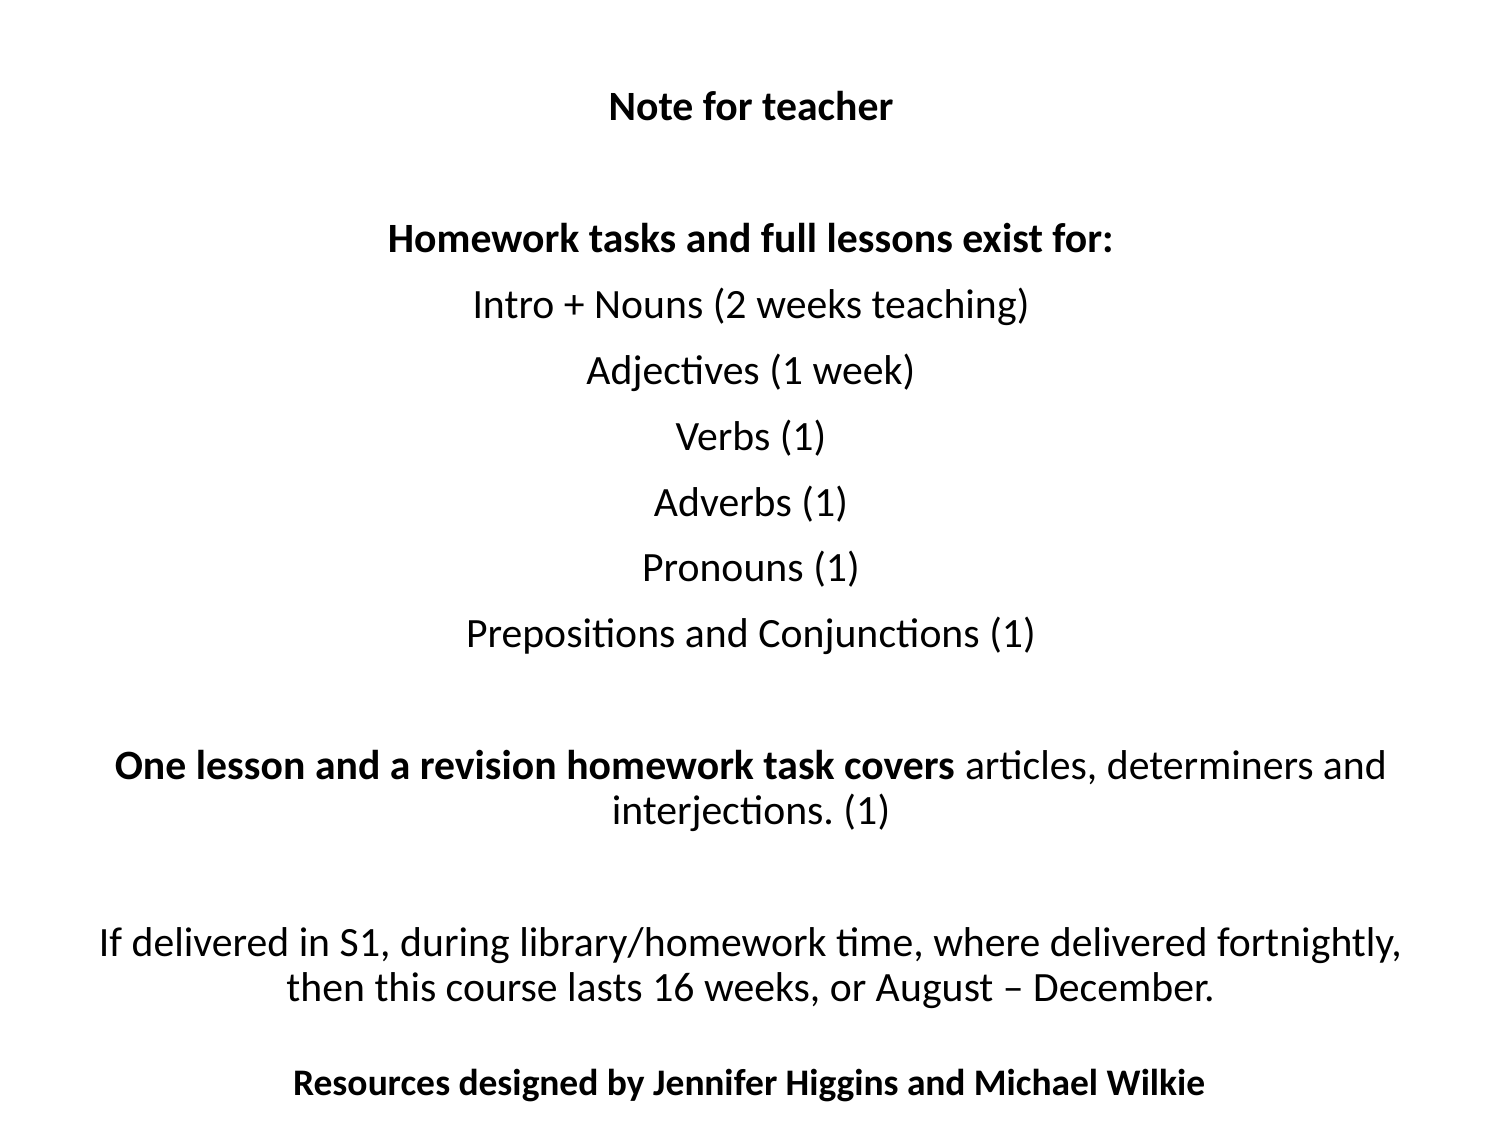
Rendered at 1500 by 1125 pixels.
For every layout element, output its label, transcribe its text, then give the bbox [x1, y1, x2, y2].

text_box Resources designed by Jennifer Higgins and Michael Wilkie [0, 1050, 1500, 1111]
text_box Note for teacher Homework tasks and full lessons exist for: Intro + Nouns (2 weeks teaching) Adjectives (1 week) Verbs (1) Adverbs (1) Pronouns (1) Prepositions and Conjunctions (1) One lesson and a revision homework task covers articles, determiners and interjections. (1) If delivered in S1, during library/homework time, where delivered fortnightly, then this course lasts 16 weeks, or August – December. [54, 77, 1448, 1050]
